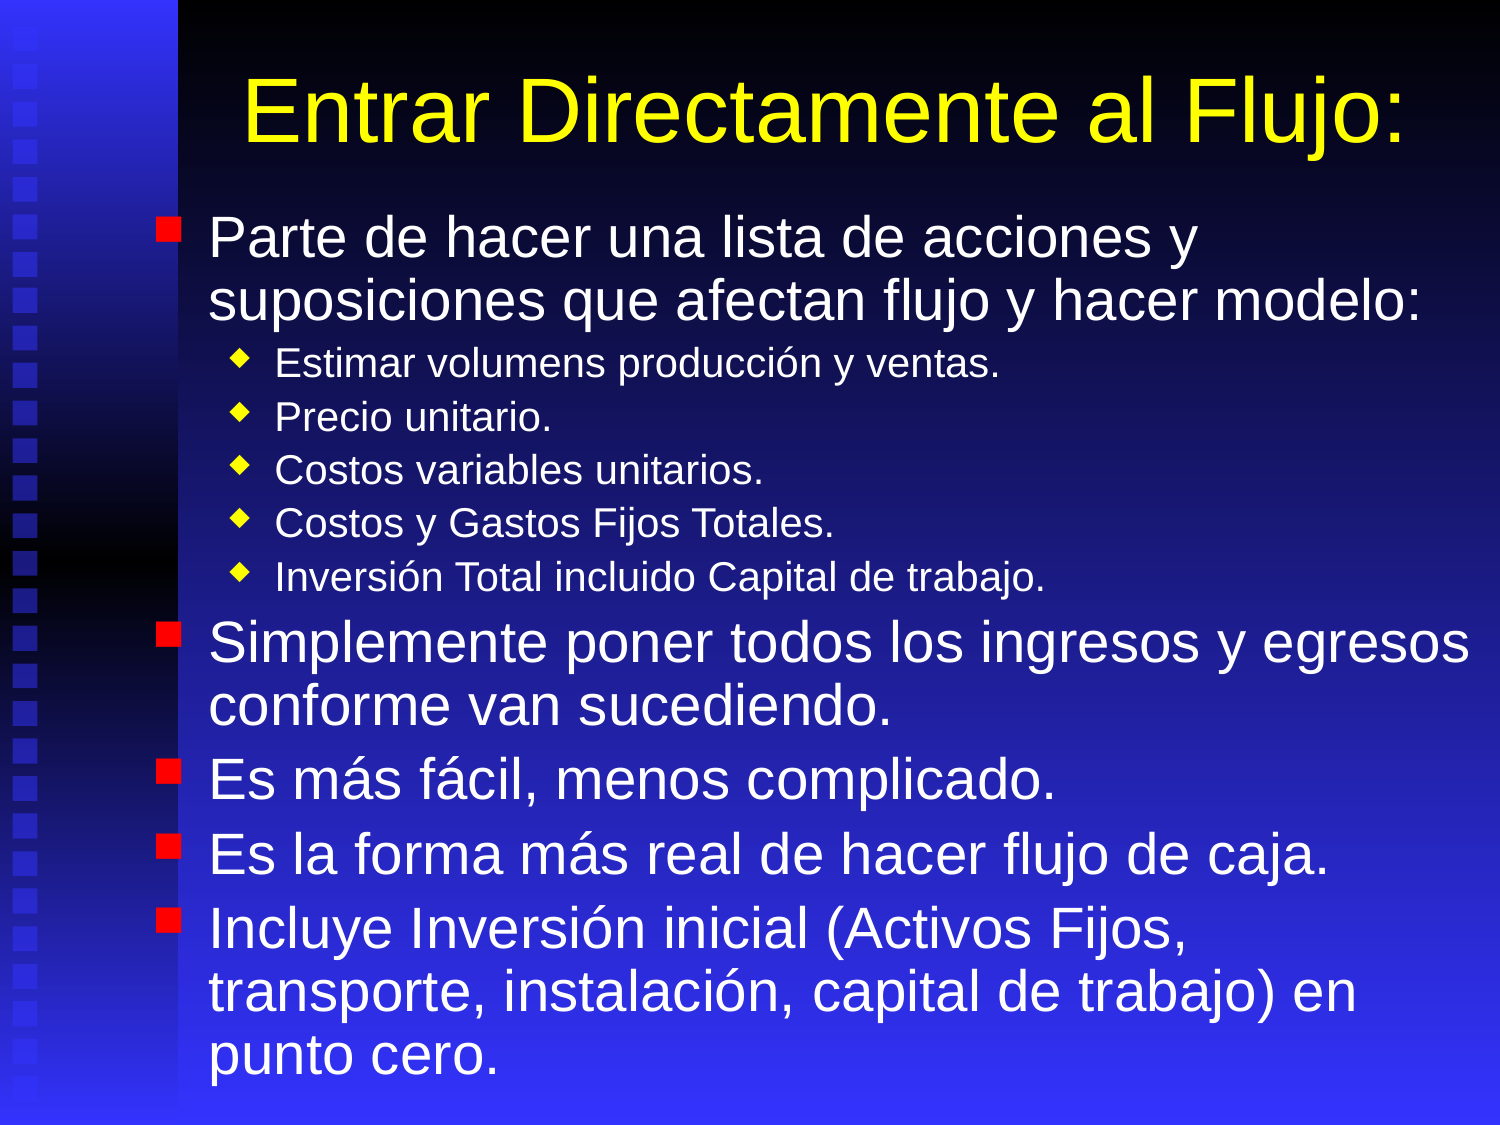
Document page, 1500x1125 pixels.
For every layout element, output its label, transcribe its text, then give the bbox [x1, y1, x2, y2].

list Parte de hacer una lista de acciones y suposiciones que afectan flujo y hacer modelo: Estimar volumens producción y ventas. Precio unitario. Costos variables unitarios. Costos y Gastos Fijos Totales. Inversión Total incluido Capital de trabajo. Simplemente poner todos los ingresos y egresos conforme van sucediendo. Es más fácil, menos complicado. Es la forma más real de hacer flujo de caja. Incluye Inversión inicial (Activos Fijos, transporte, instalación, capital de trabajo) en punto cero. [137, 199, 1493, 995]
title Entrar Directamente al Flujo: [187, 12, 1463, 199]
